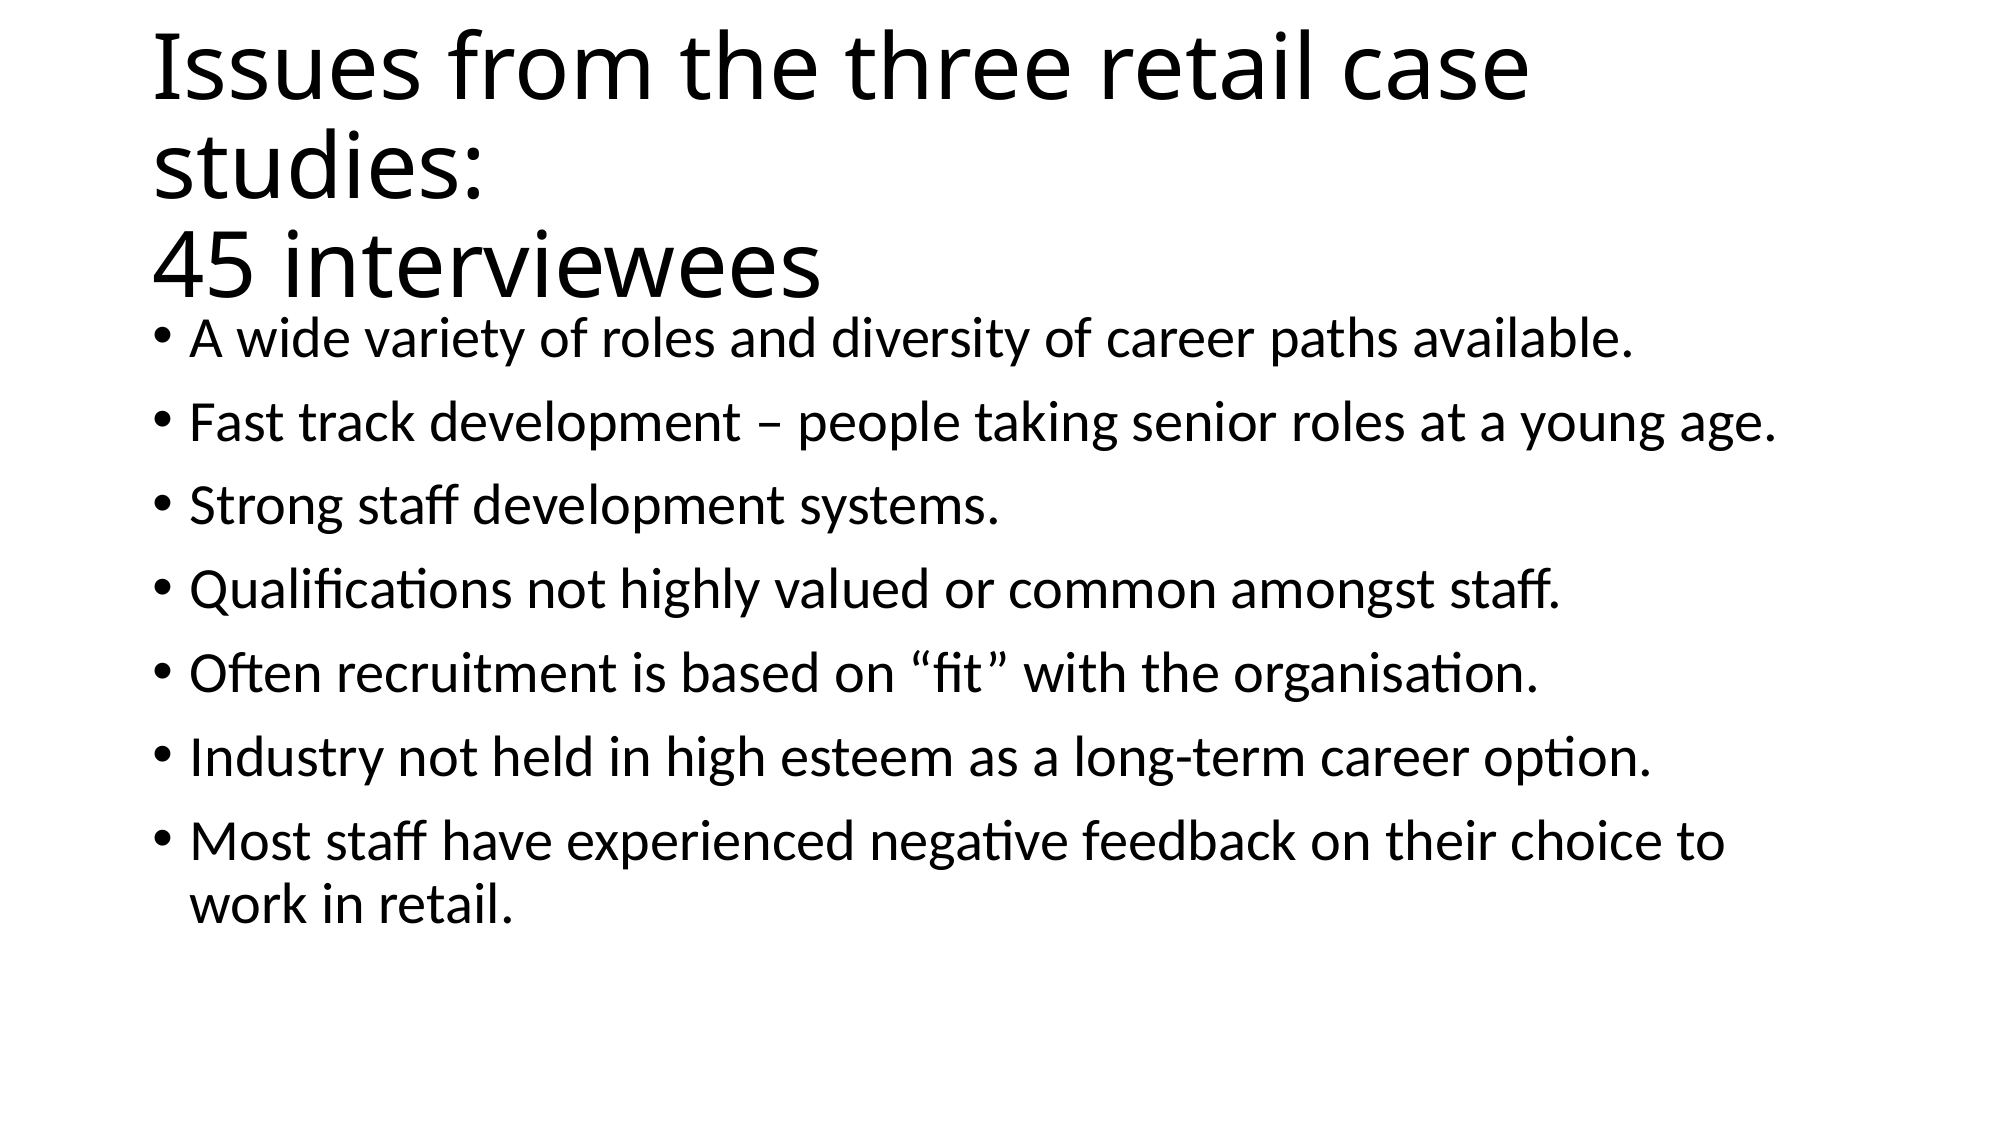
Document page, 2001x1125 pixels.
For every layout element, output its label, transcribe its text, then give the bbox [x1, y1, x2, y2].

list A wide variety of roles and diversity of career paths available. Fast track development – people taking senior roles at a young age. Strong staff development systems. Qualifications not highly valued or common amongst staff. Often recruitment is based on “fit” with the organisation. Industry not held in high esteem as a long-term career option. Most staff have experienced negative feedback on their choice to work in retail. [137, 299, 1863, 1014]
title Issues from the three retail case studies: 45 interviewees [137, 59, 1863, 278]
